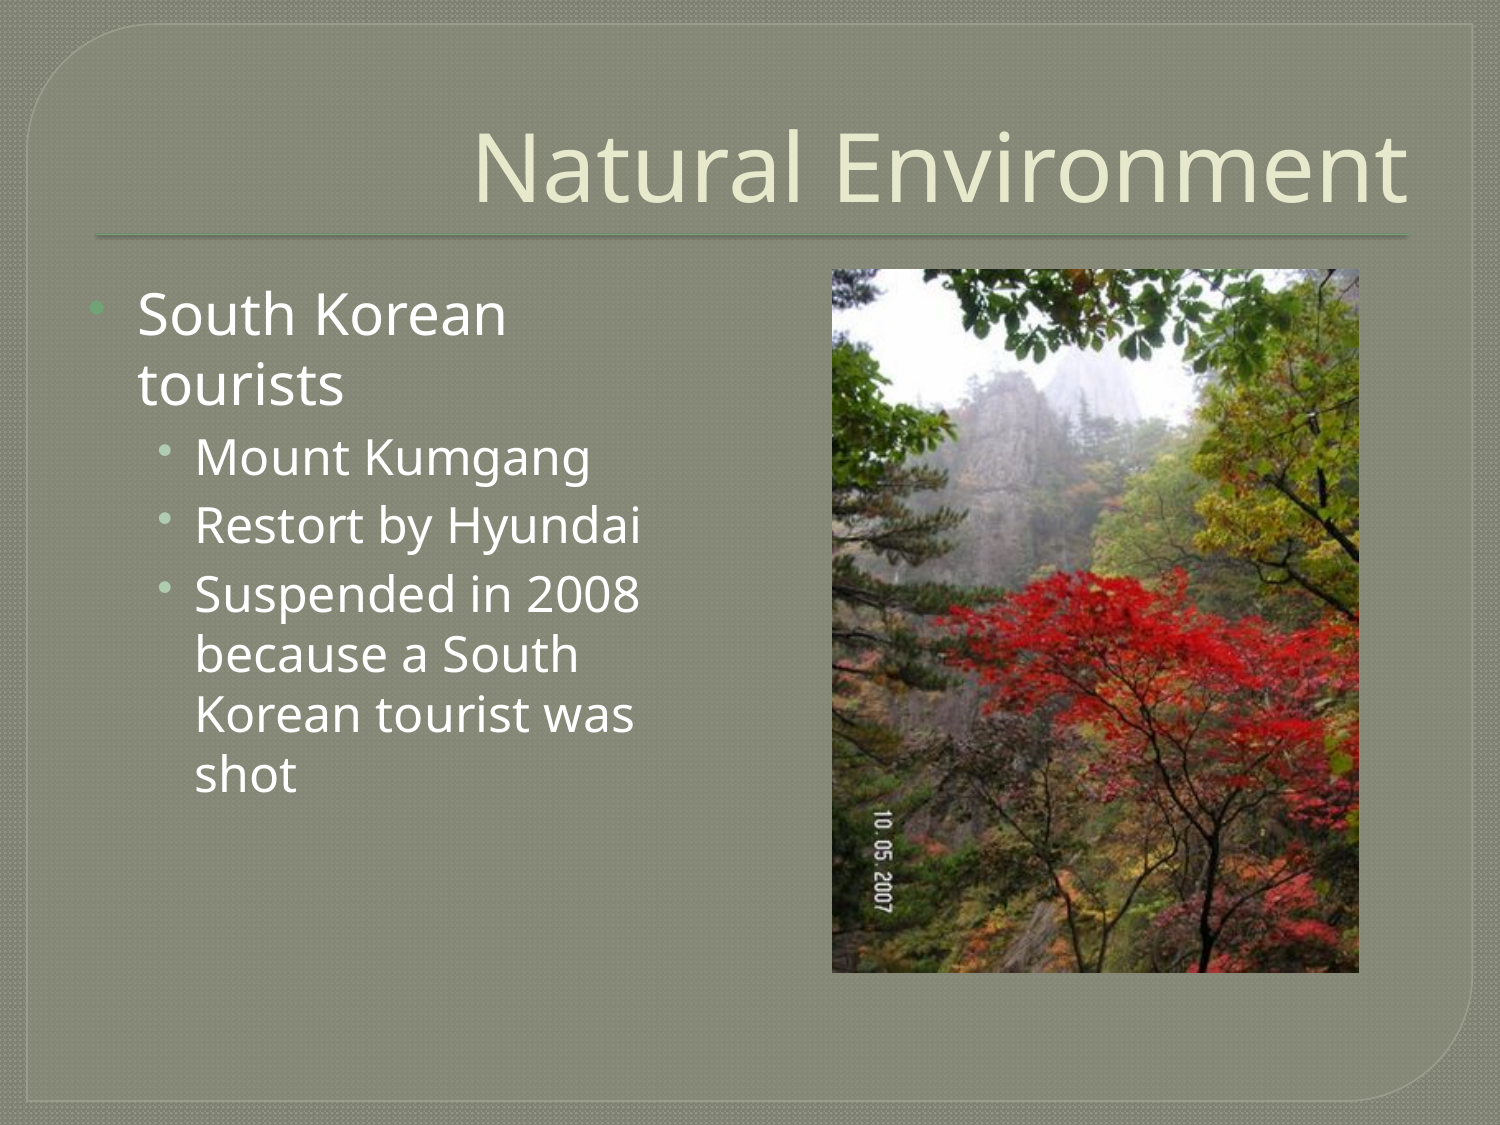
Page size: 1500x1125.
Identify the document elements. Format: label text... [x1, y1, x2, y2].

picture [831, 269, 1360, 973]
list South Korean tourists Mount Kumgang Restort by Hyundai Suspended in 2008 because a South Korean tourist was shot [75, 270, 738, 1013]
title Natural Environment [75, 41, 1425, 230]
